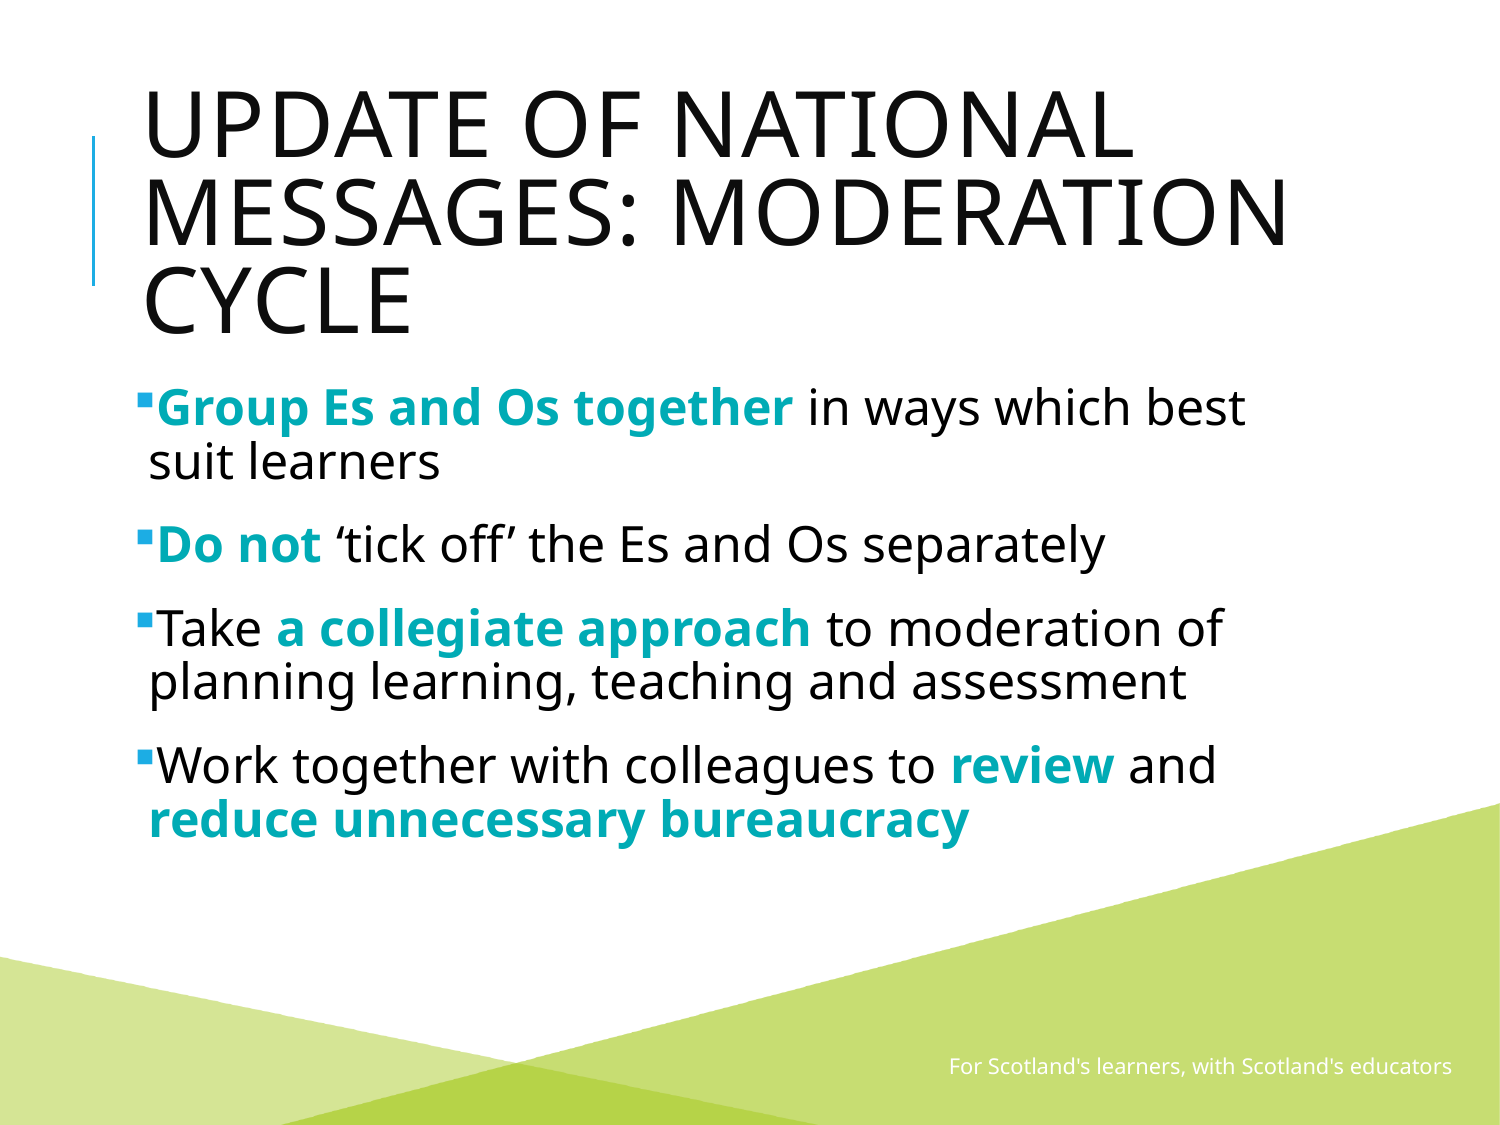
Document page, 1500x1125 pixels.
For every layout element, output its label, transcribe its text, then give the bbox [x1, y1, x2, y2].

list Group Es and Os together in ways which best suit learners Do not ‘tick off’ the Es and Os separately Take a collegiate approach to moderation of planning learning, teaching and assessment Work together with colleagues to review and reduce unnecessary bureaucracy [126, 375, 1322, 798]
title Update of National Messages: Moderation Cycle [126, 96, 1322, 342]
picture [0, 803, 1500, 1125]
